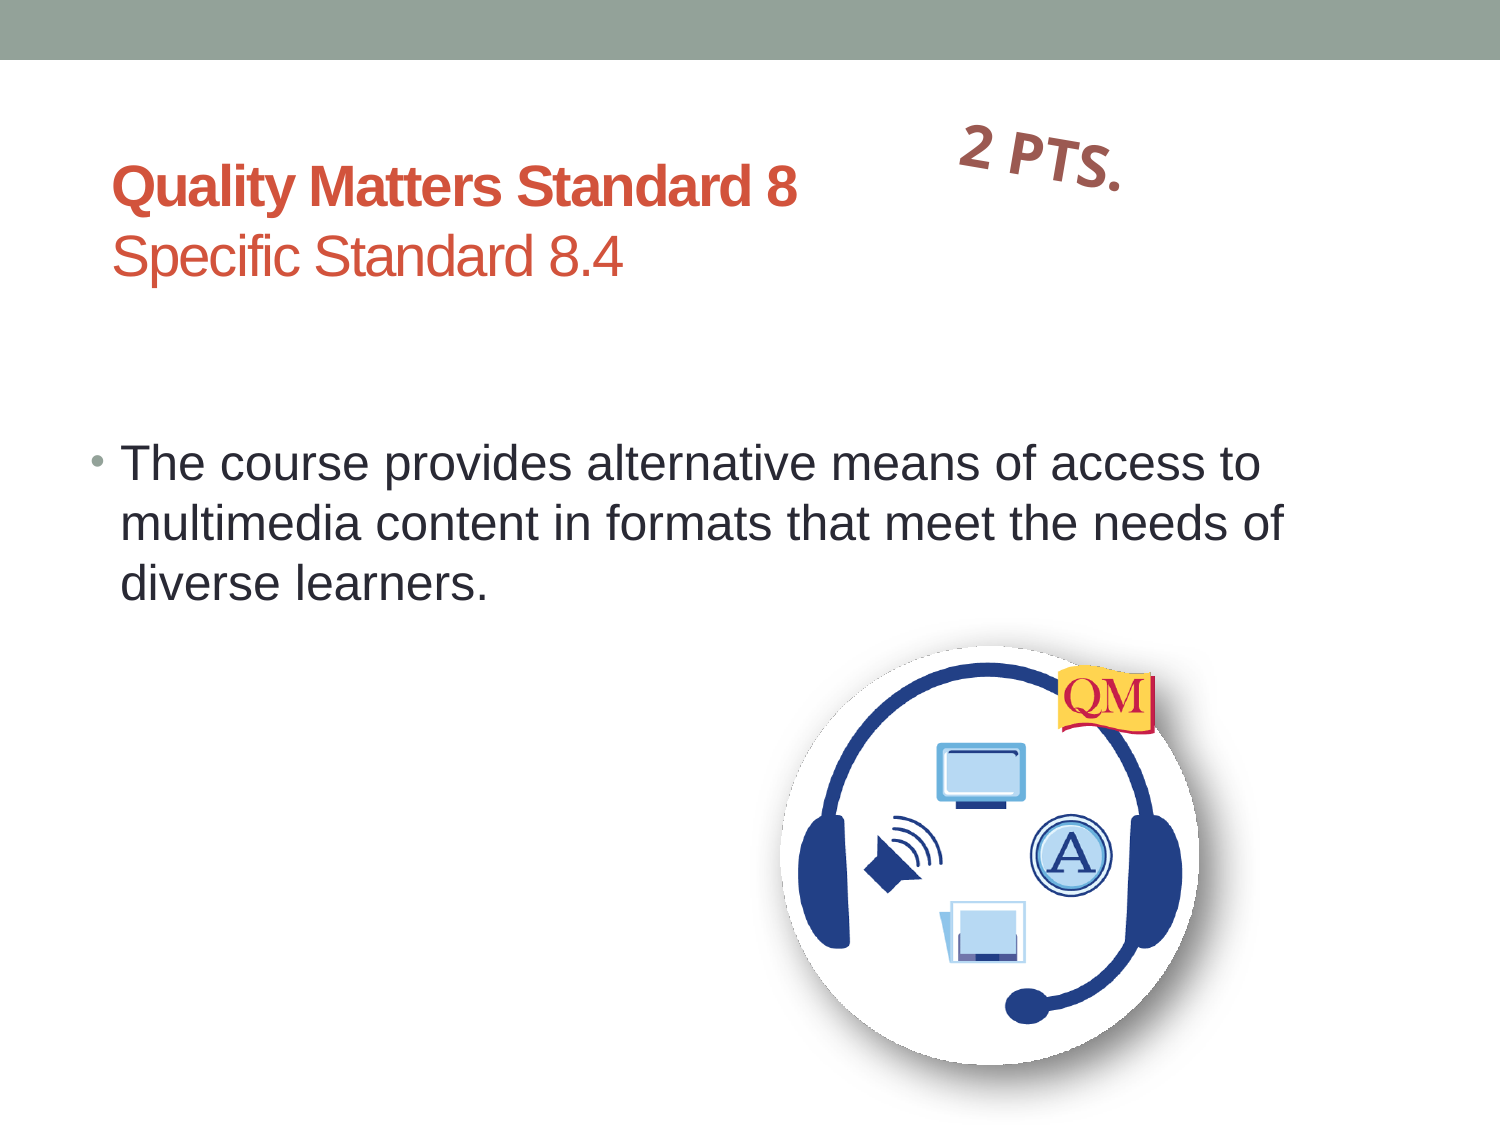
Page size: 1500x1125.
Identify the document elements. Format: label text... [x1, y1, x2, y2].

title Quality Matters Standard 8 Specific Standard 8.4 [96, 118, 990, 368]
text_box 2 PTS. [939, 97, 1363, 251]
picture [779, 646, 1199, 1065]
list The course provides alternative means of access to multimedia content in formats that meet the needs of diverse learners. [75, 423, 1425, 1125]
